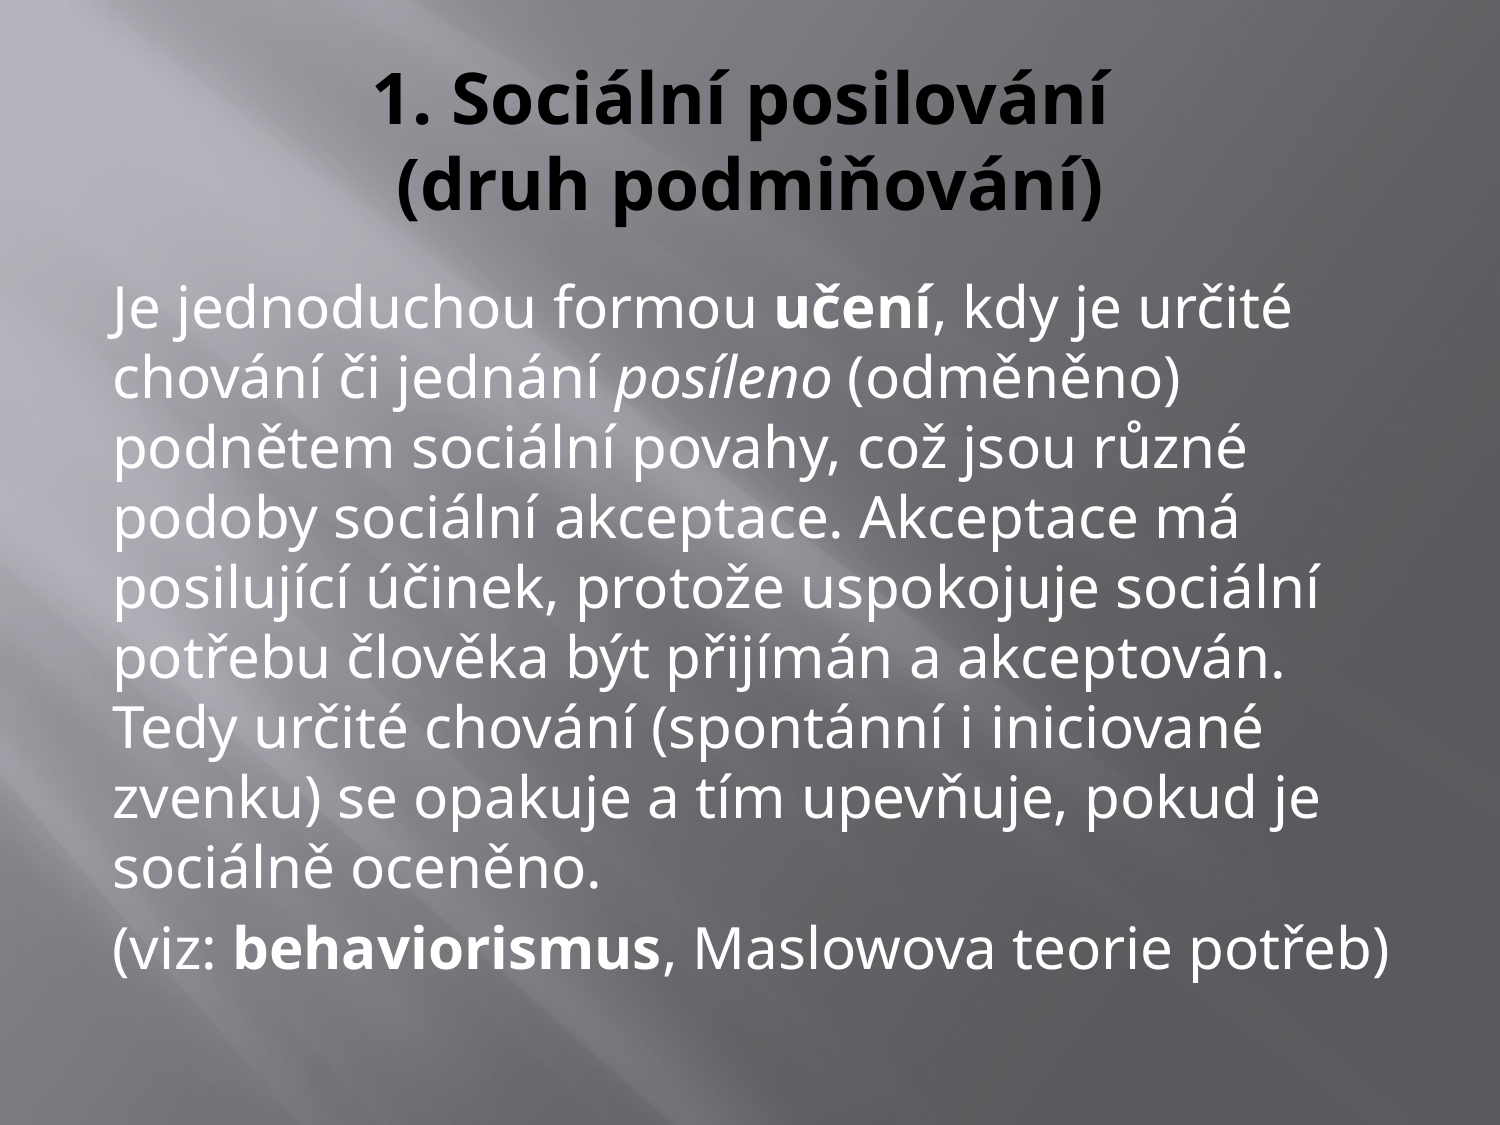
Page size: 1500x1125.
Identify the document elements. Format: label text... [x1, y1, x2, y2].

list Je jednoduchou formou učení, kdy je určité chování či jednání posíleno (odměněno) podnětem sociální povahy, což jsou různé podoby sociální akceptace. Akceptace má posilující účinek, protože uspokojuje sociální potřebu člověka být přijímán a akceptován. Tedy určité chování (spontánní i iniciované zvenku) se opakuje a tím upevňuje, pokud je sociálně oceněno. (viz: behaviorismus, Maslowova teorie potřeb) [75, 262, 1425, 1035]
title 1. Sociální posilování (druh podmiňování) [75, 45, 1425, 233]
